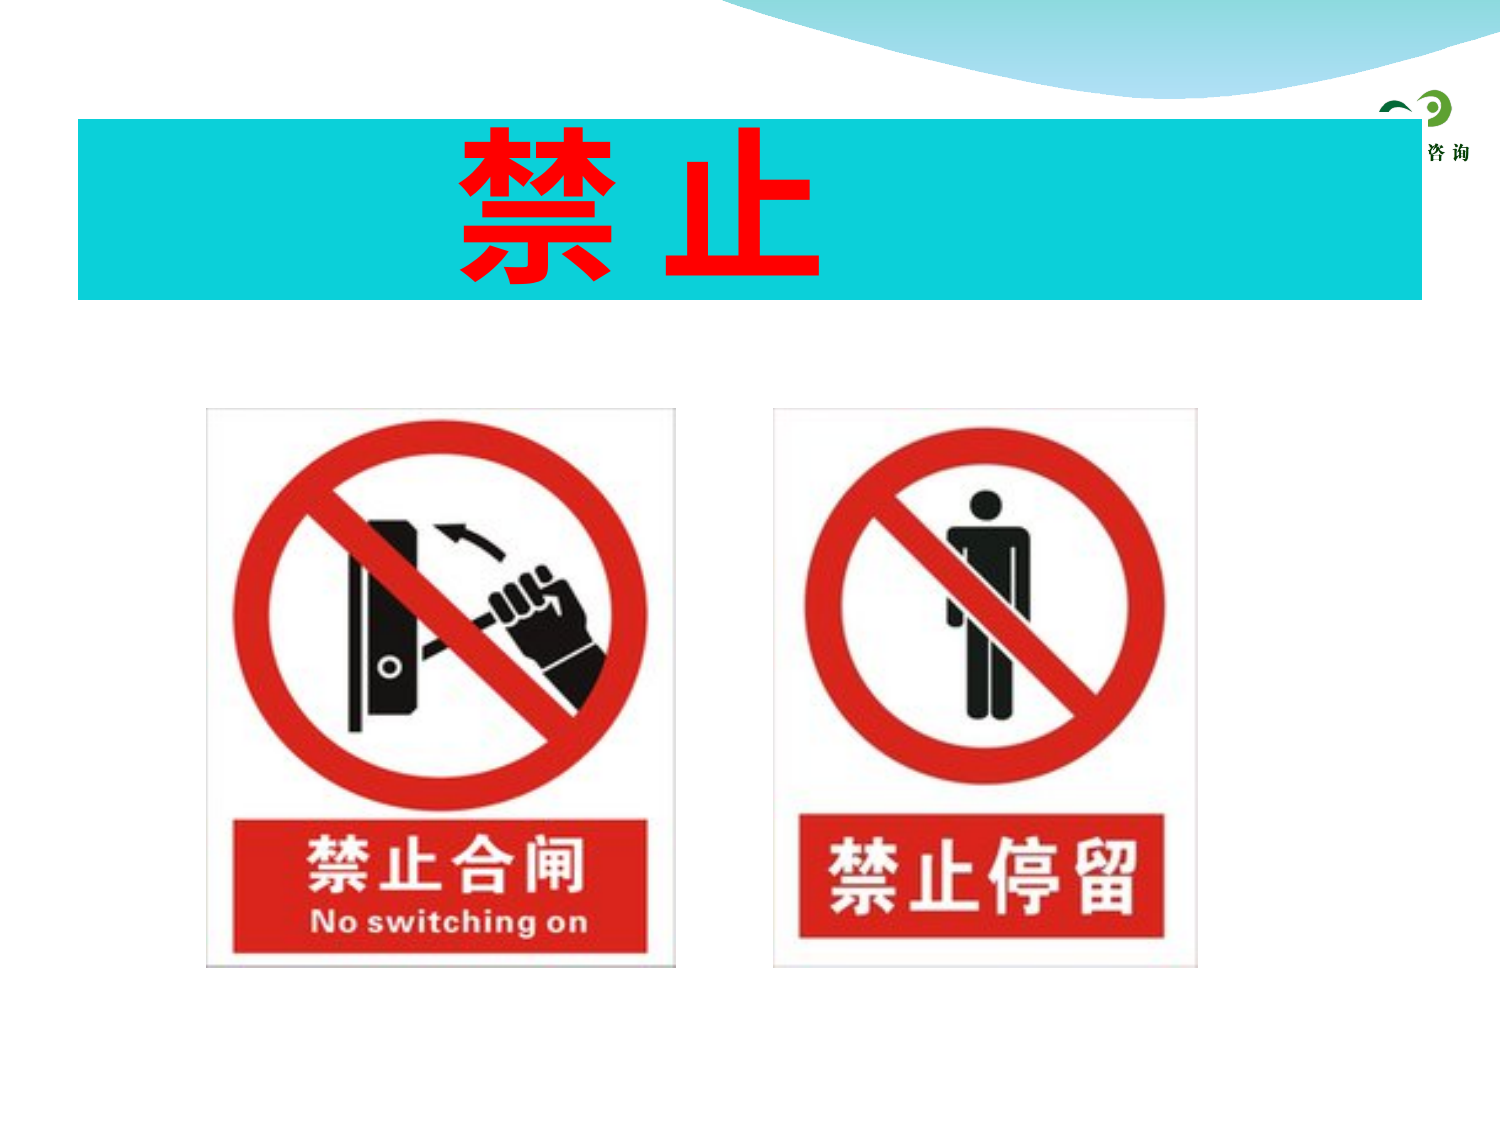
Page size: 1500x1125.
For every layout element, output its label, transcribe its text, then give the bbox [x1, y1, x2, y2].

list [773, 408, 1199, 969]
picture [1340, 89, 1488, 164]
title 禁 止 [74, 115, 1426, 304]
picture [206, 408, 676, 969]
